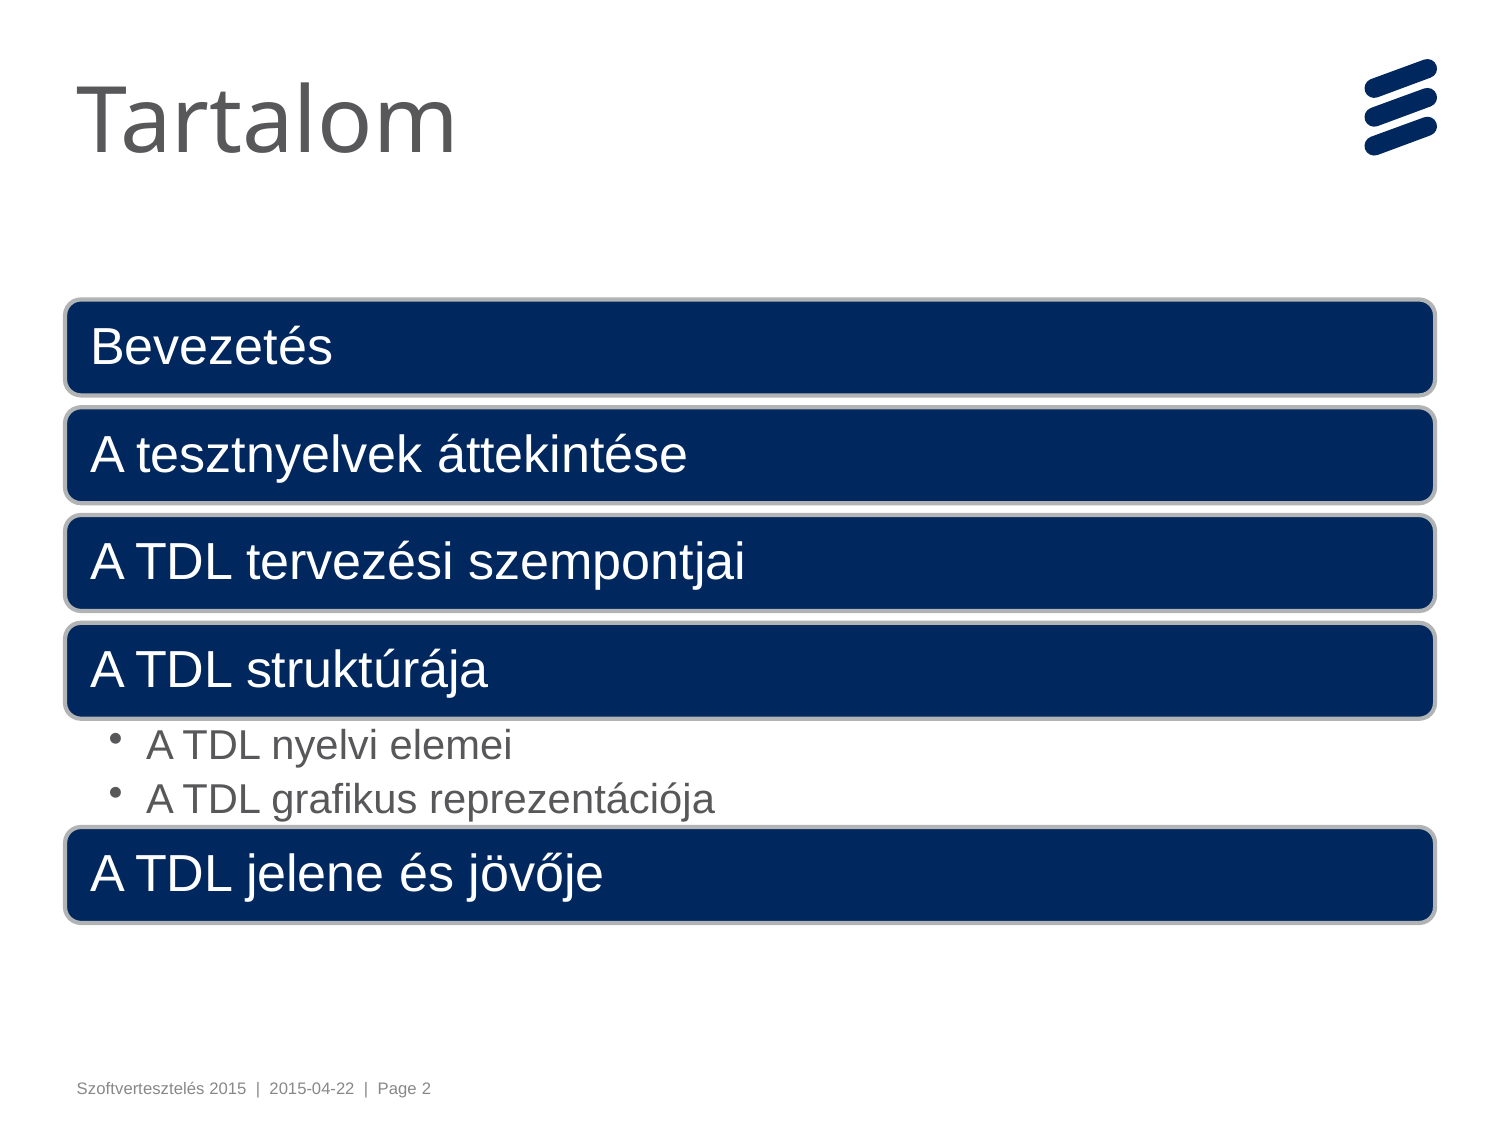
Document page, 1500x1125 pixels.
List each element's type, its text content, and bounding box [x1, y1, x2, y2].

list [64, 294, 1436, 928]
title Tartalom [64, 39, 1295, 218]
